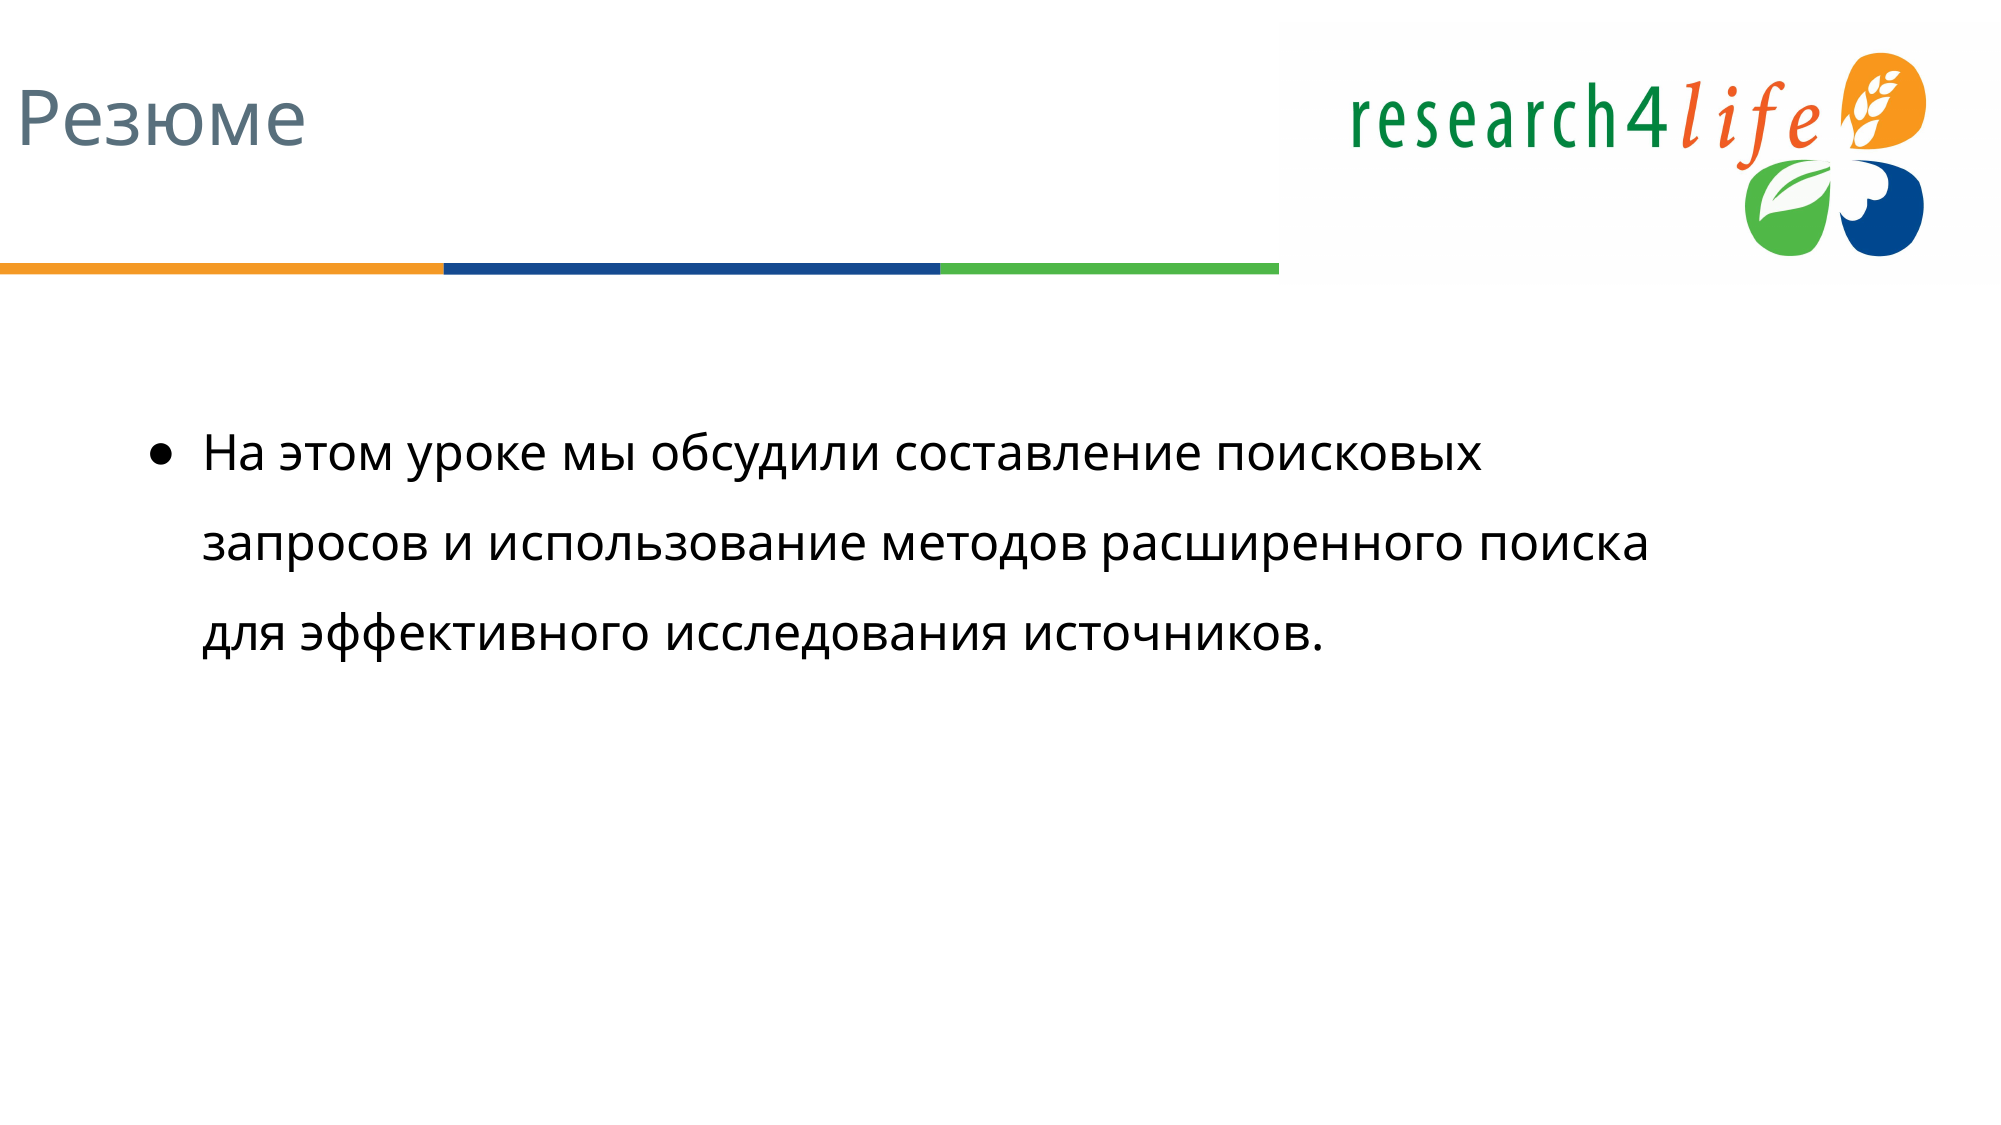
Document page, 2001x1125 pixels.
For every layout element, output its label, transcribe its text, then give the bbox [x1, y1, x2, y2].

title Резюме [0, 71, 1335, 250]
list На этом уроке мы обсудили составление поисковых запросов и использование методов расширенного поиска для эффективного исследования источников. [111, 383, 1689, 974]
picture [1279, 22, 2000, 285]
